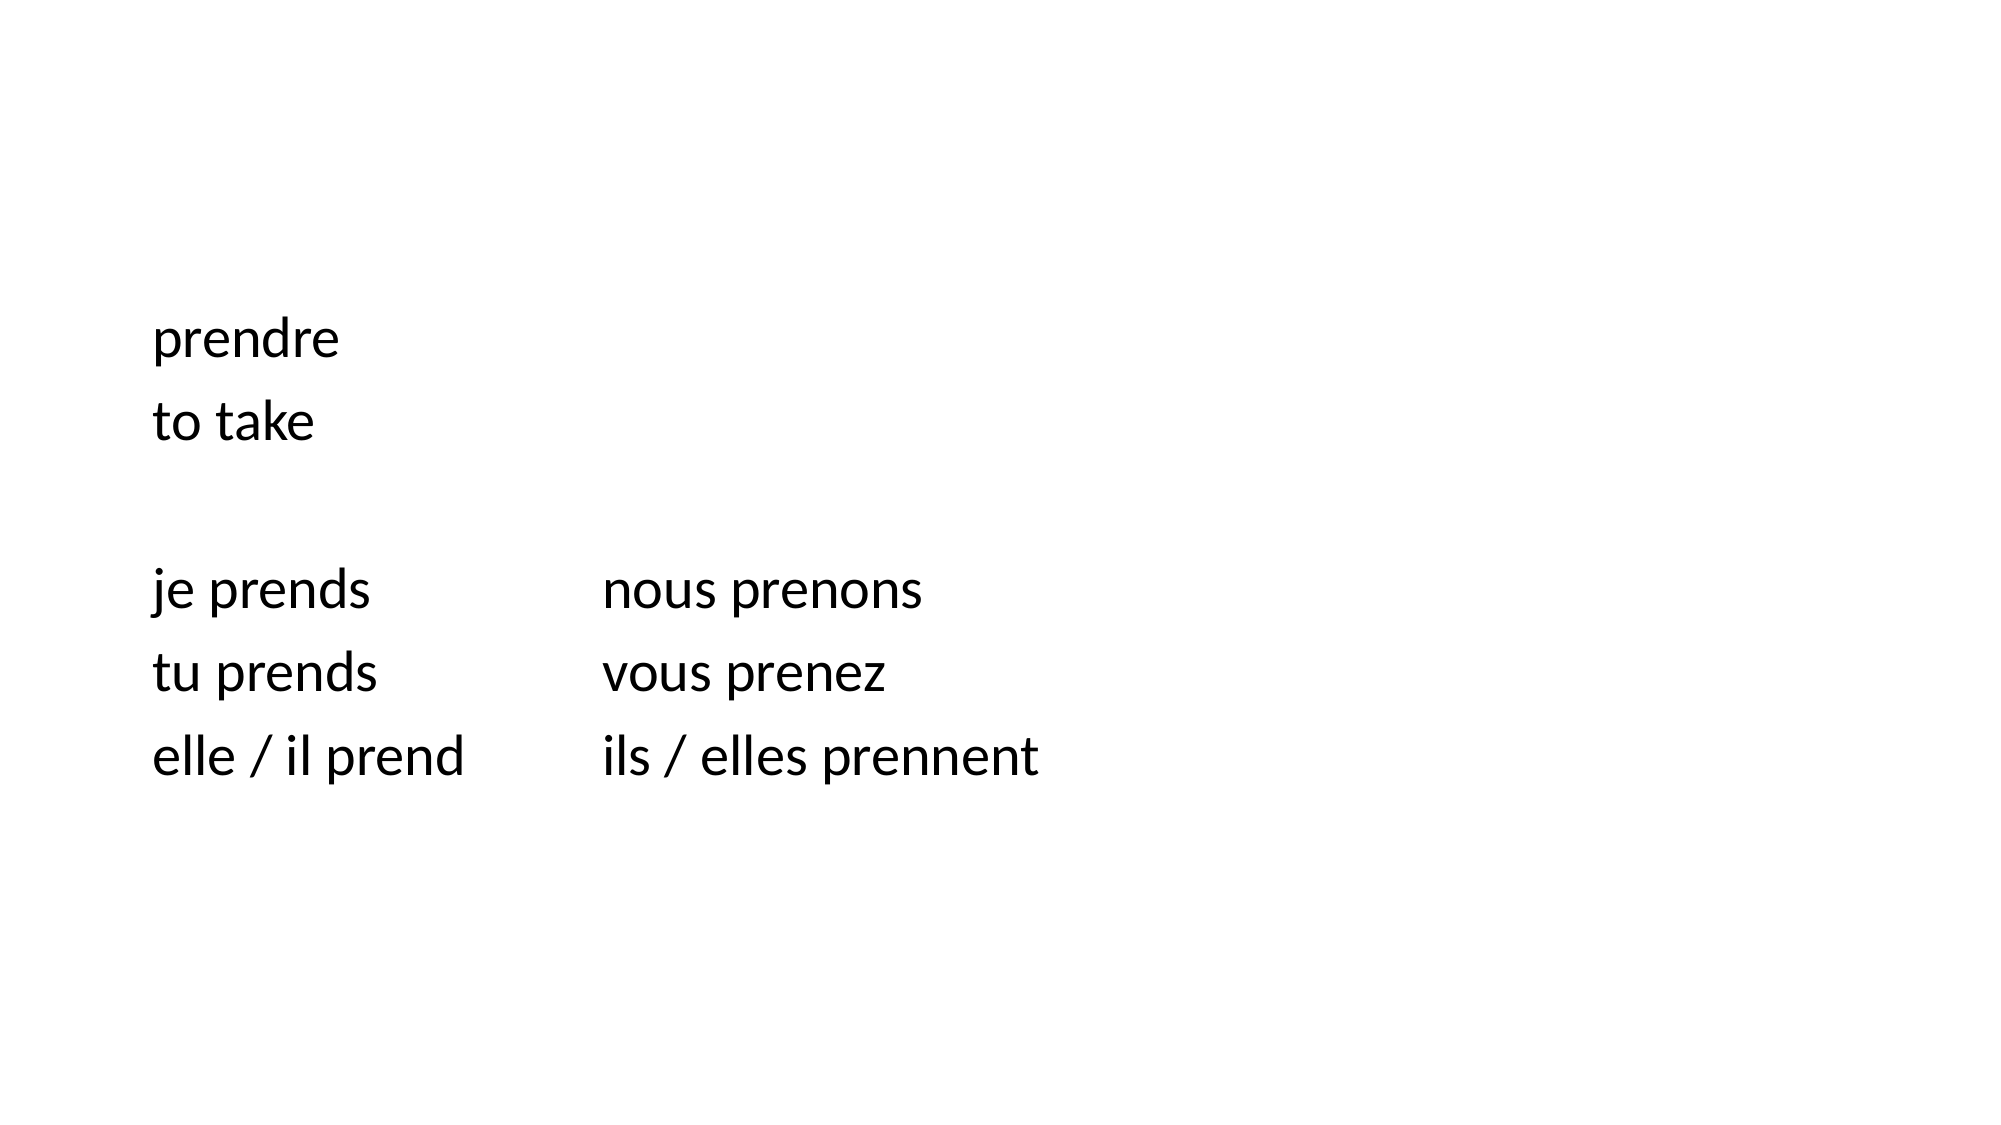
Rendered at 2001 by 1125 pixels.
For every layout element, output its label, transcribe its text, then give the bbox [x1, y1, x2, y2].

list prendre to take je prends nous prenons tu prends vous prenez elle / il prend ils / elles prennent [137, 299, 1863, 1014]
